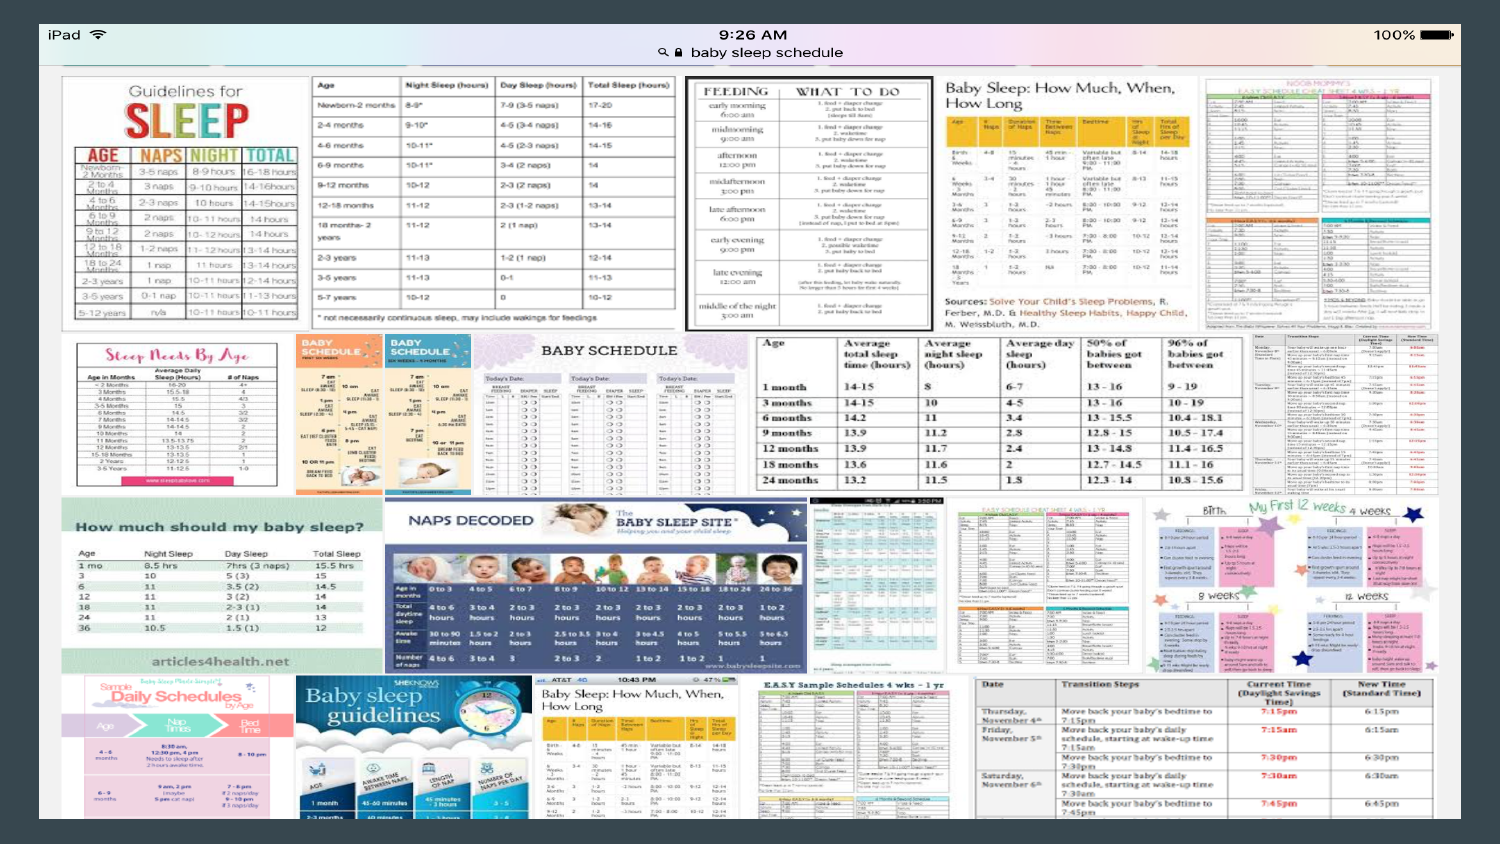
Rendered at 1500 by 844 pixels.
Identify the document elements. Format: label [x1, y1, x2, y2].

picture [38, 24, 1462, 819]
